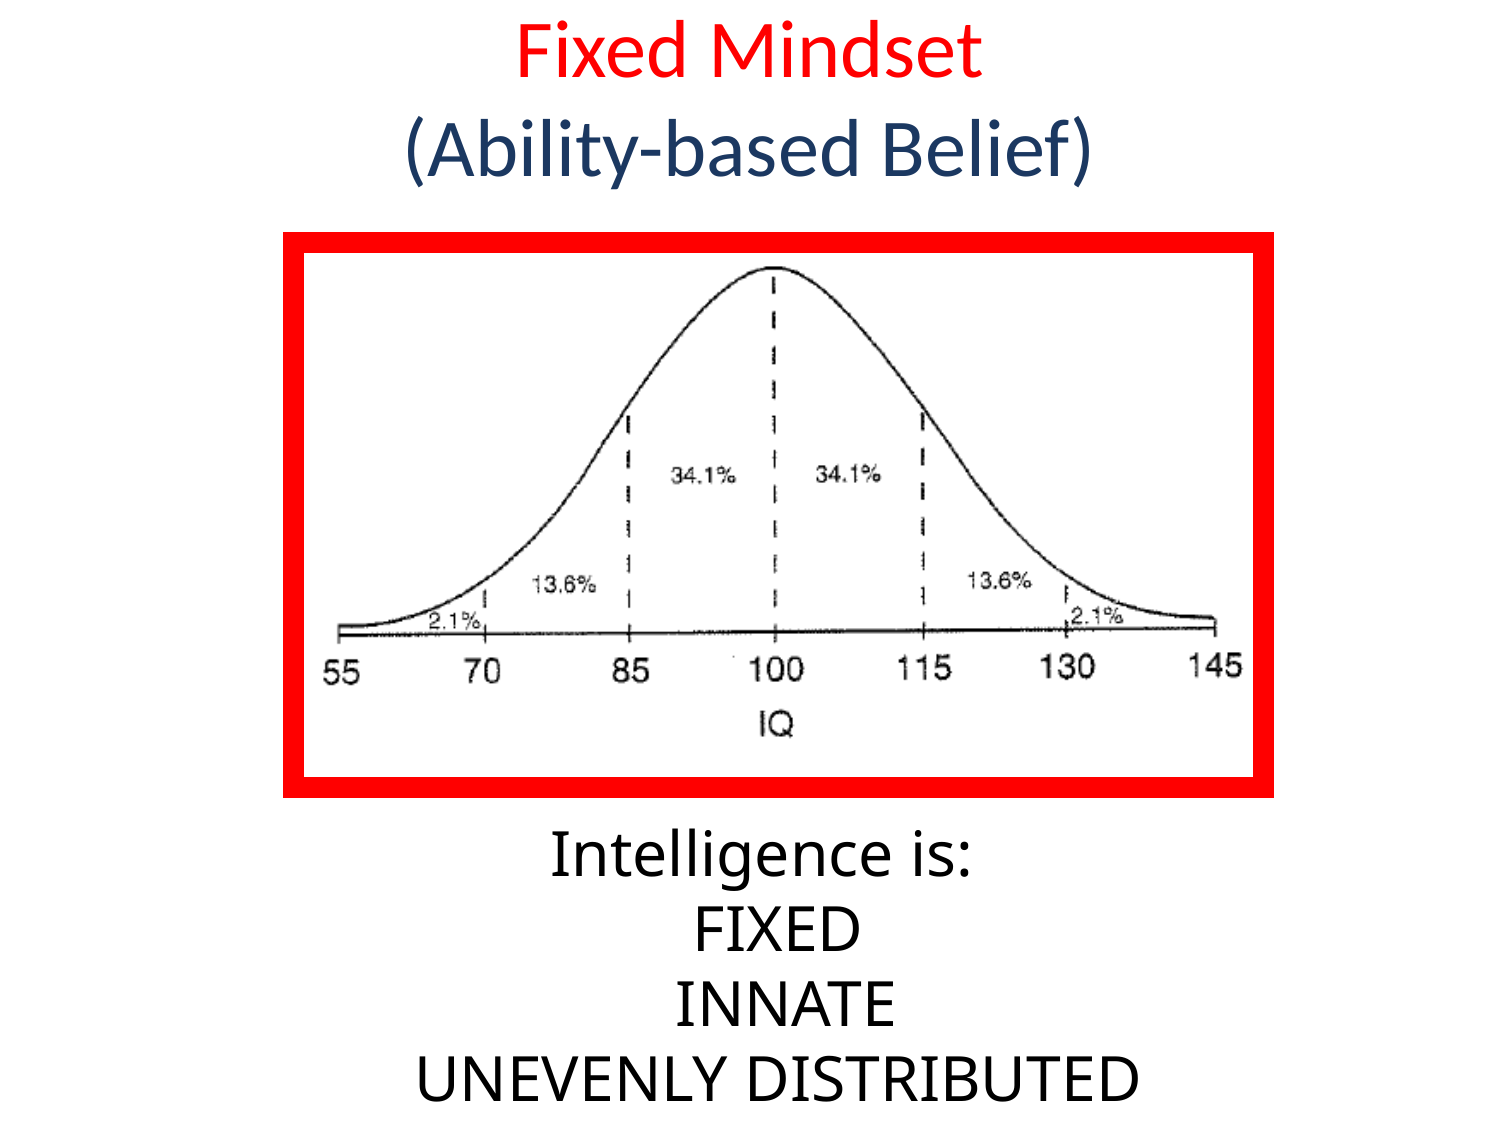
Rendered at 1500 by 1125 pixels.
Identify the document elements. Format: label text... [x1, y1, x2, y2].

title Fixed Mindset (Ability-based Belief) [75, 0, 1425, 188]
picture [303, 252, 1254, 778]
text_box Intelligence is: FIXED INNATE UNEVENLY DISTRIBUTED [324, 806, 1233, 1125]
